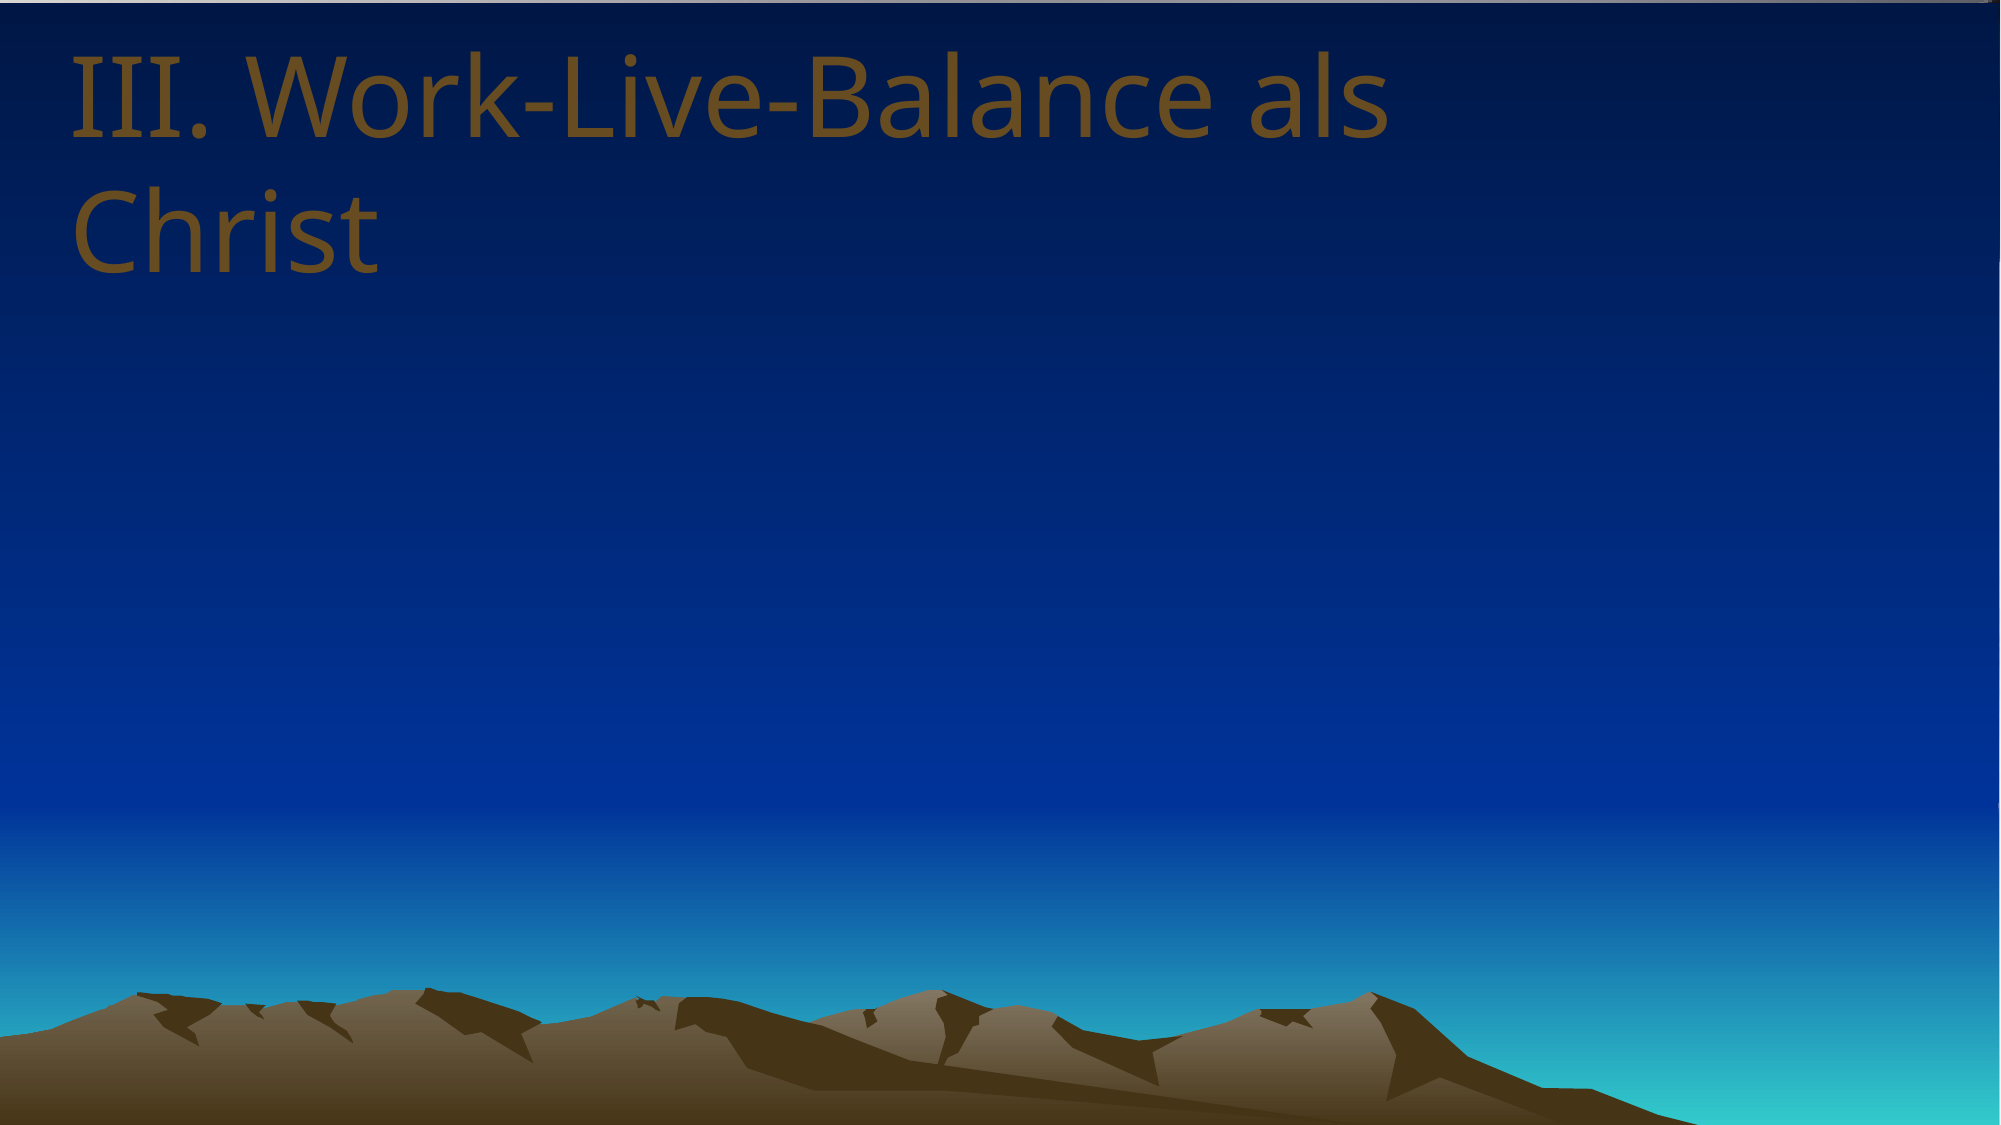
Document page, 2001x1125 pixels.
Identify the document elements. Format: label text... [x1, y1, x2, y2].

title III. Work-Live-Balance als Christ [55, 17, 1485, 303]
picture [0, 0, 2001, 1125]
